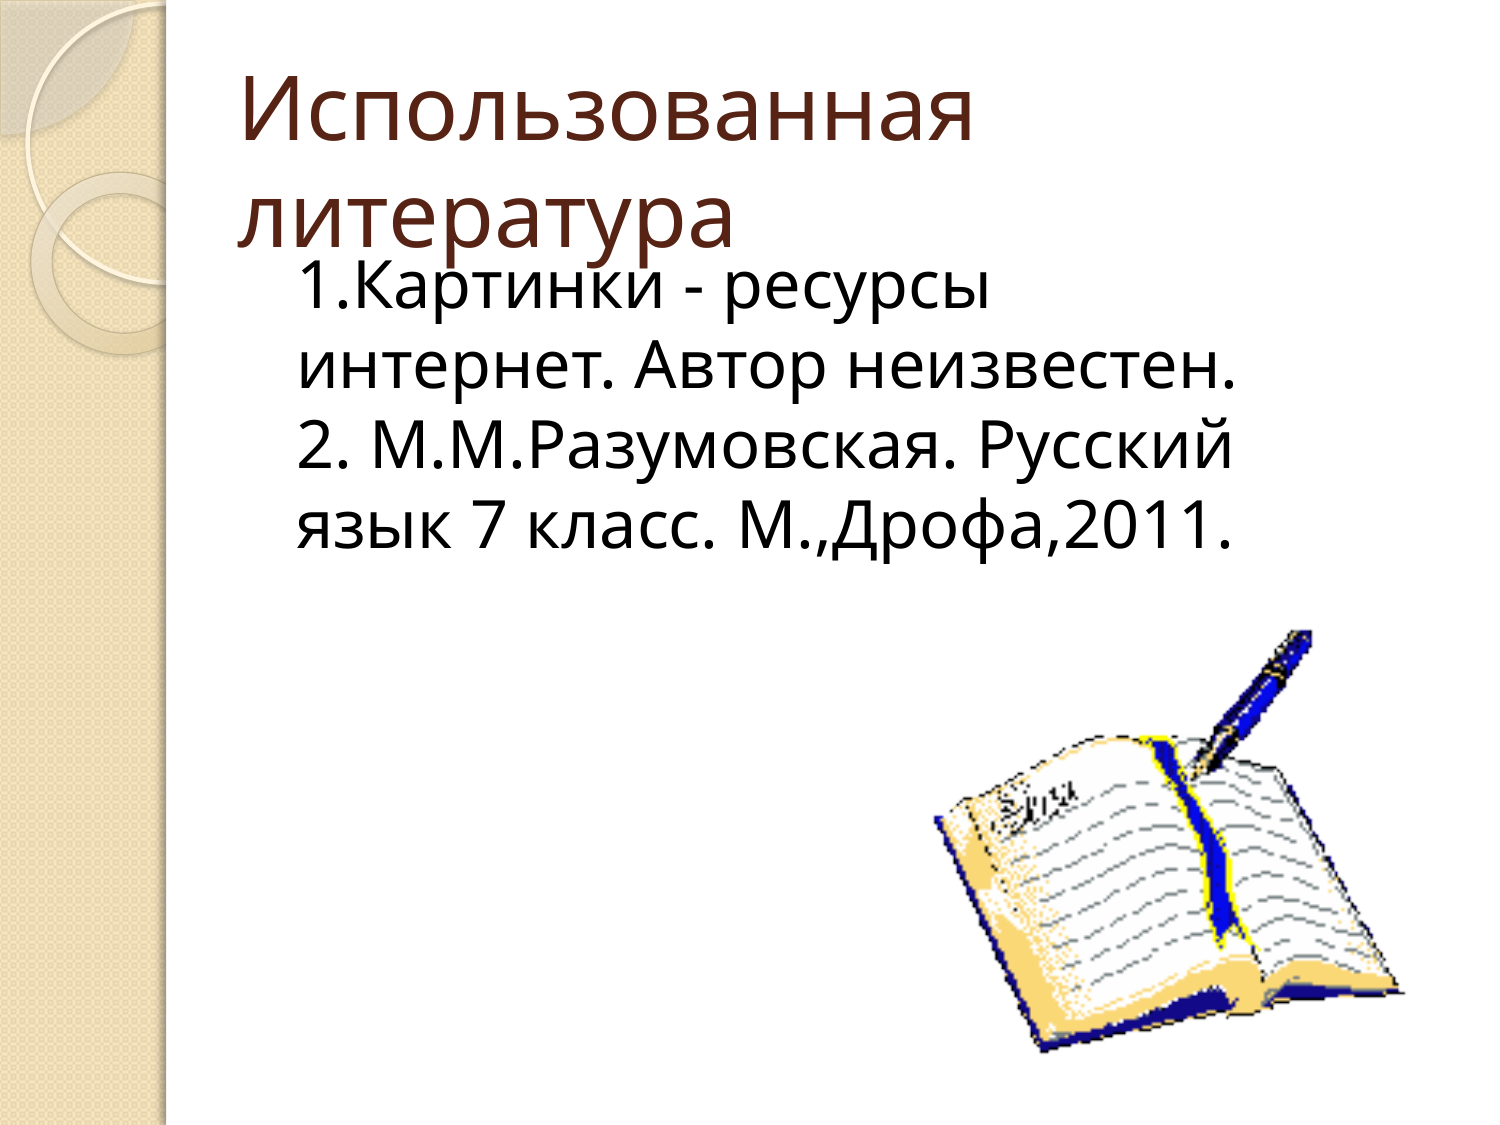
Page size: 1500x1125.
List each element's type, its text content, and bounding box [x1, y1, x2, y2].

text_box 1.Картинки - ресурсы интернет. Автор неизвестен. 2. М.М.Разумовская. Русский язык 7 класс. М.,Дрофа,2011. [281, 234, 1278, 569]
title Использованная литература [222, 93, 1453, 223]
picture [925, 609, 1442, 1067]
